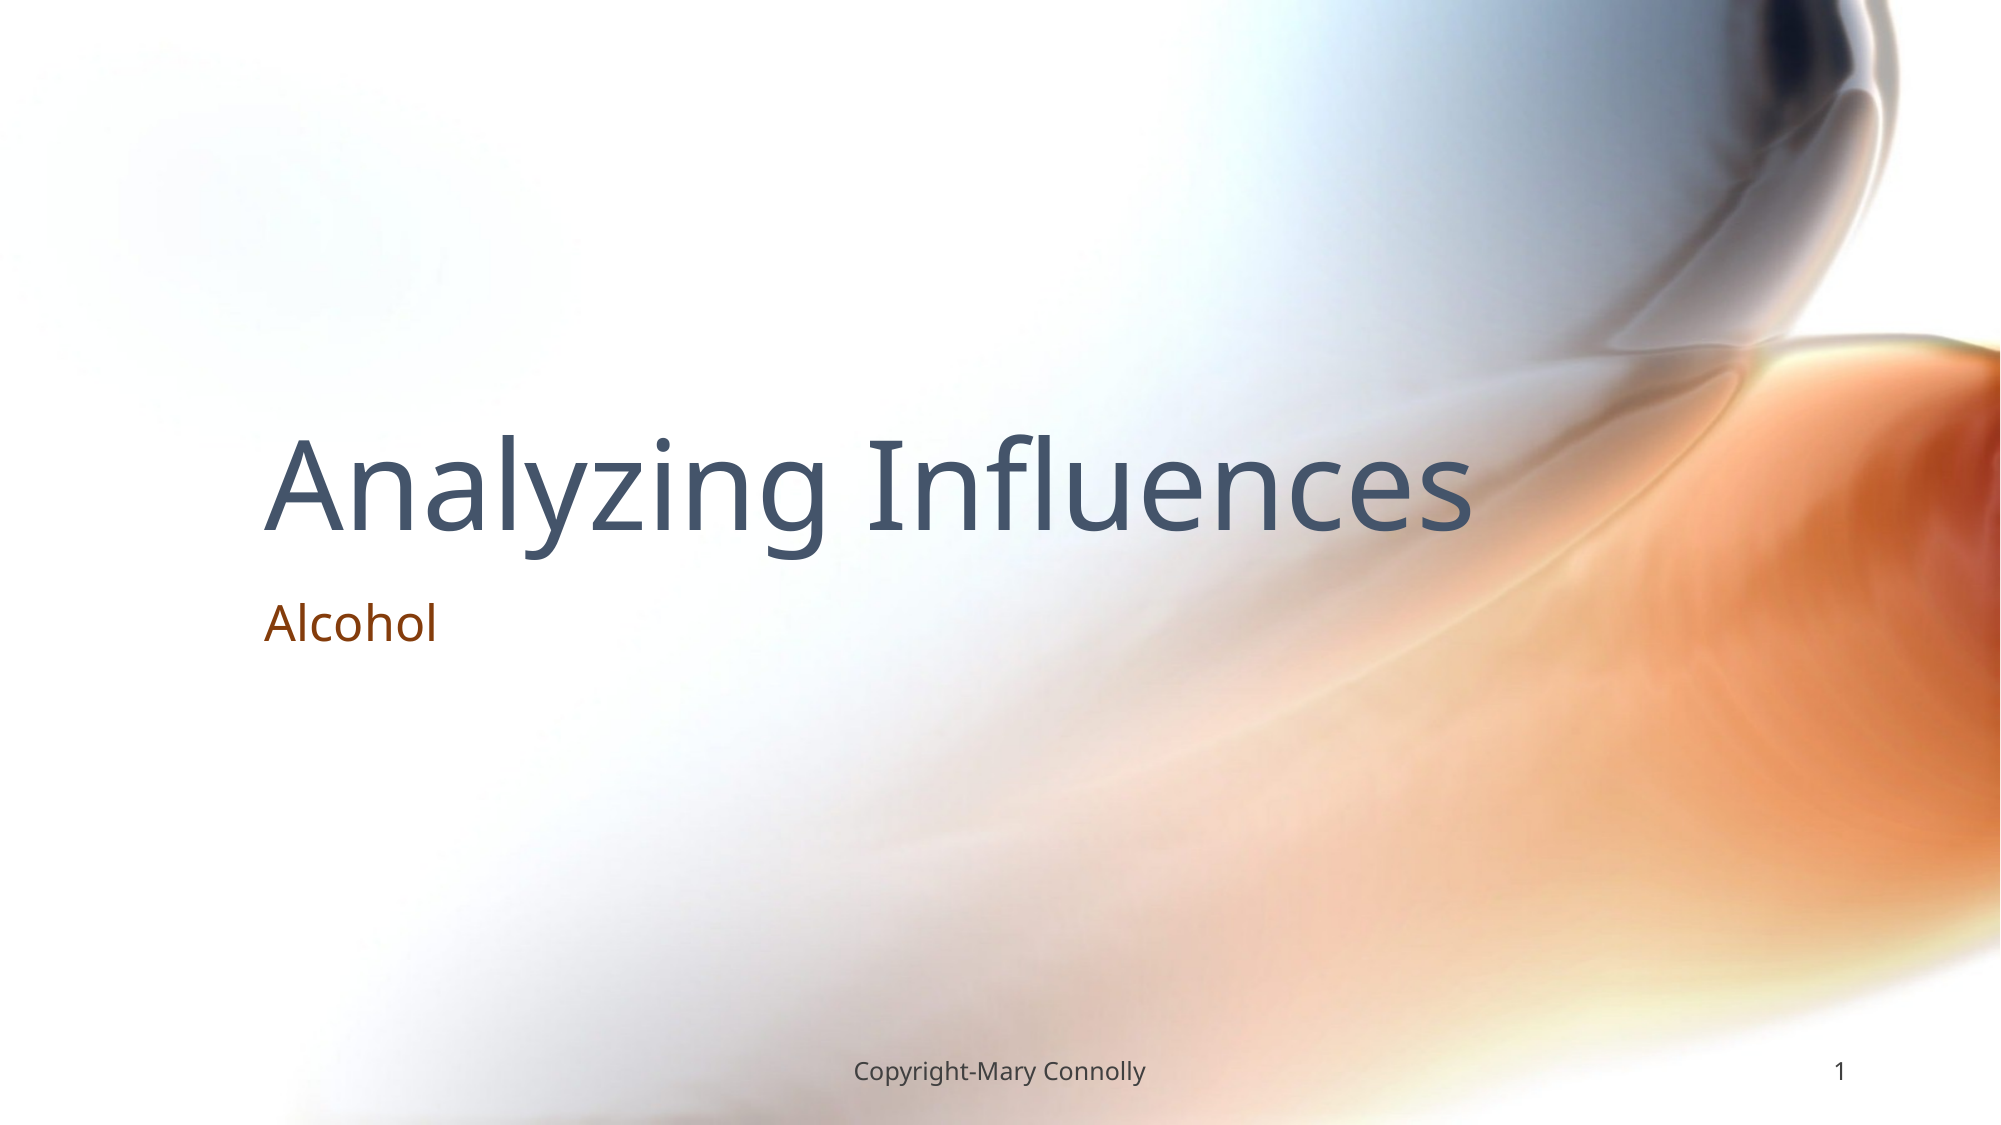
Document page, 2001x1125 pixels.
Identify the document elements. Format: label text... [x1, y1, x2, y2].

title Analyzing Influences [249, 170, 1750, 563]
subtitle Alcohol [249, 590, 1750, 863]
footer Copyright-Mary Connolly [762, 1042, 1238, 1103]
picture [0, 0, 2001, 1125]
slide_number 1 [1325, 1042, 1863, 1103]
